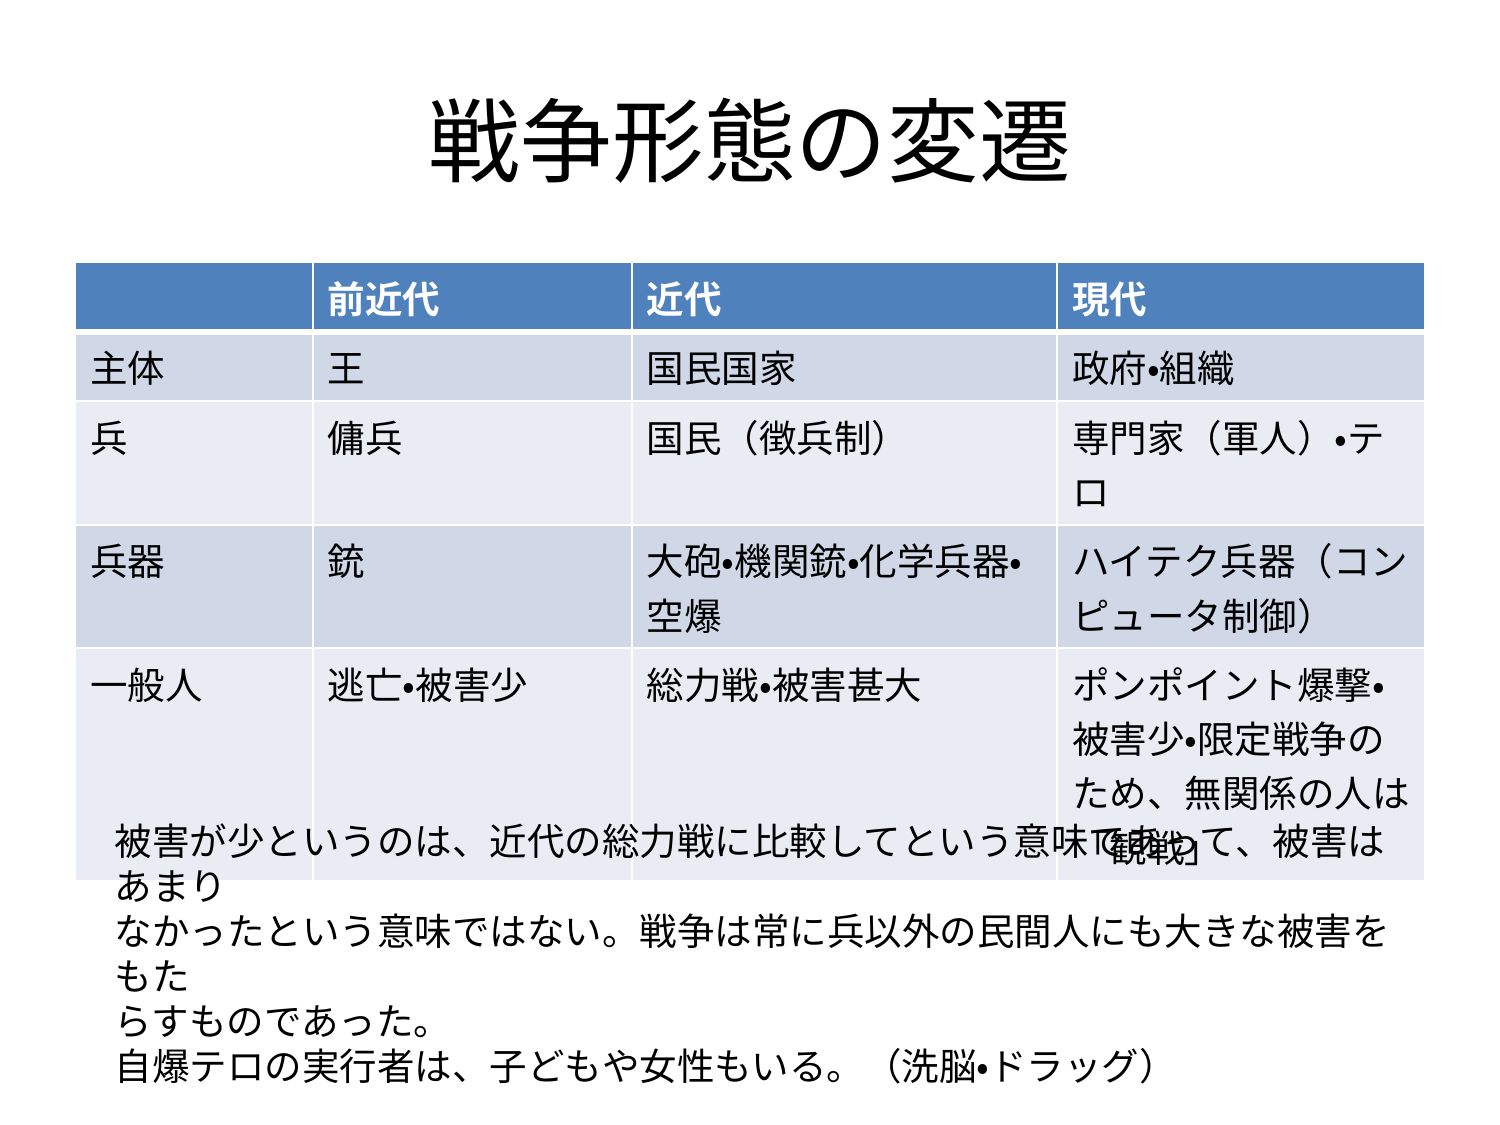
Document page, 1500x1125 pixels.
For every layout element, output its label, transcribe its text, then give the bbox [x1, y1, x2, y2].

table_header 前近代 [314, 263, 631, 329]
title 戦争形態の変遷 [75, 45, 1425, 233]
table_cell ポンポイント爆撃・被害少・限定戦争のため、無関係の人は「観戦」 [1058, 649, 1424, 880]
table_cell ハイテク兵器（コンピュータ制御） [1058, 526, 1424, 647]
table_cell 王 [314, 335, 631, 400]
table_cell 傭兵 [314, 402, 631, 524]
table_header 現代 [1058, 263, 1424, 329]
table_cell 総力戦・被害甚大 [633, 649, 1056, 810]
table_cell 兵 [76, 402, 312, 524]
table_cell 逃亡・被害少 [314, 649, 631, 810]
table_cell 兵器 [76, 526, 312, 647]
table_cell 政府・組織 [1058, 335, 1424, 400]
table_cell 国民国家 [633, 335, 1056, 400]
table_cell 専門家（軍人）・テロ [1058, 402, 1424, 524]
table_cell 一般人 [76, 649, 312, 880]
table_cell 大砲・機関銃・化学兵器・空爆 [633, 526, 1056, 647]
text_box 被害が少というのは、近代の総力戦に比較してという意味であって、被害はあまり なかったという意味ではない。戦争は常に兵以外の民間人にも大きな被害をもた らすものであった。 自爆テロの実行者は、子どもや女性もいる。（洗脳・ドラッグ） [100, 810, 1412, 1125]
table_cell 主体 [76, 335, 312, 400]
table_cell 国民（徴兵制） [633, 402, 1056, 524]
table_header 近代 [633, 263, 1056, 329]
table_header [76, 263, 312, 329]
table_cell 銃 [314, 526, 631, 647]
